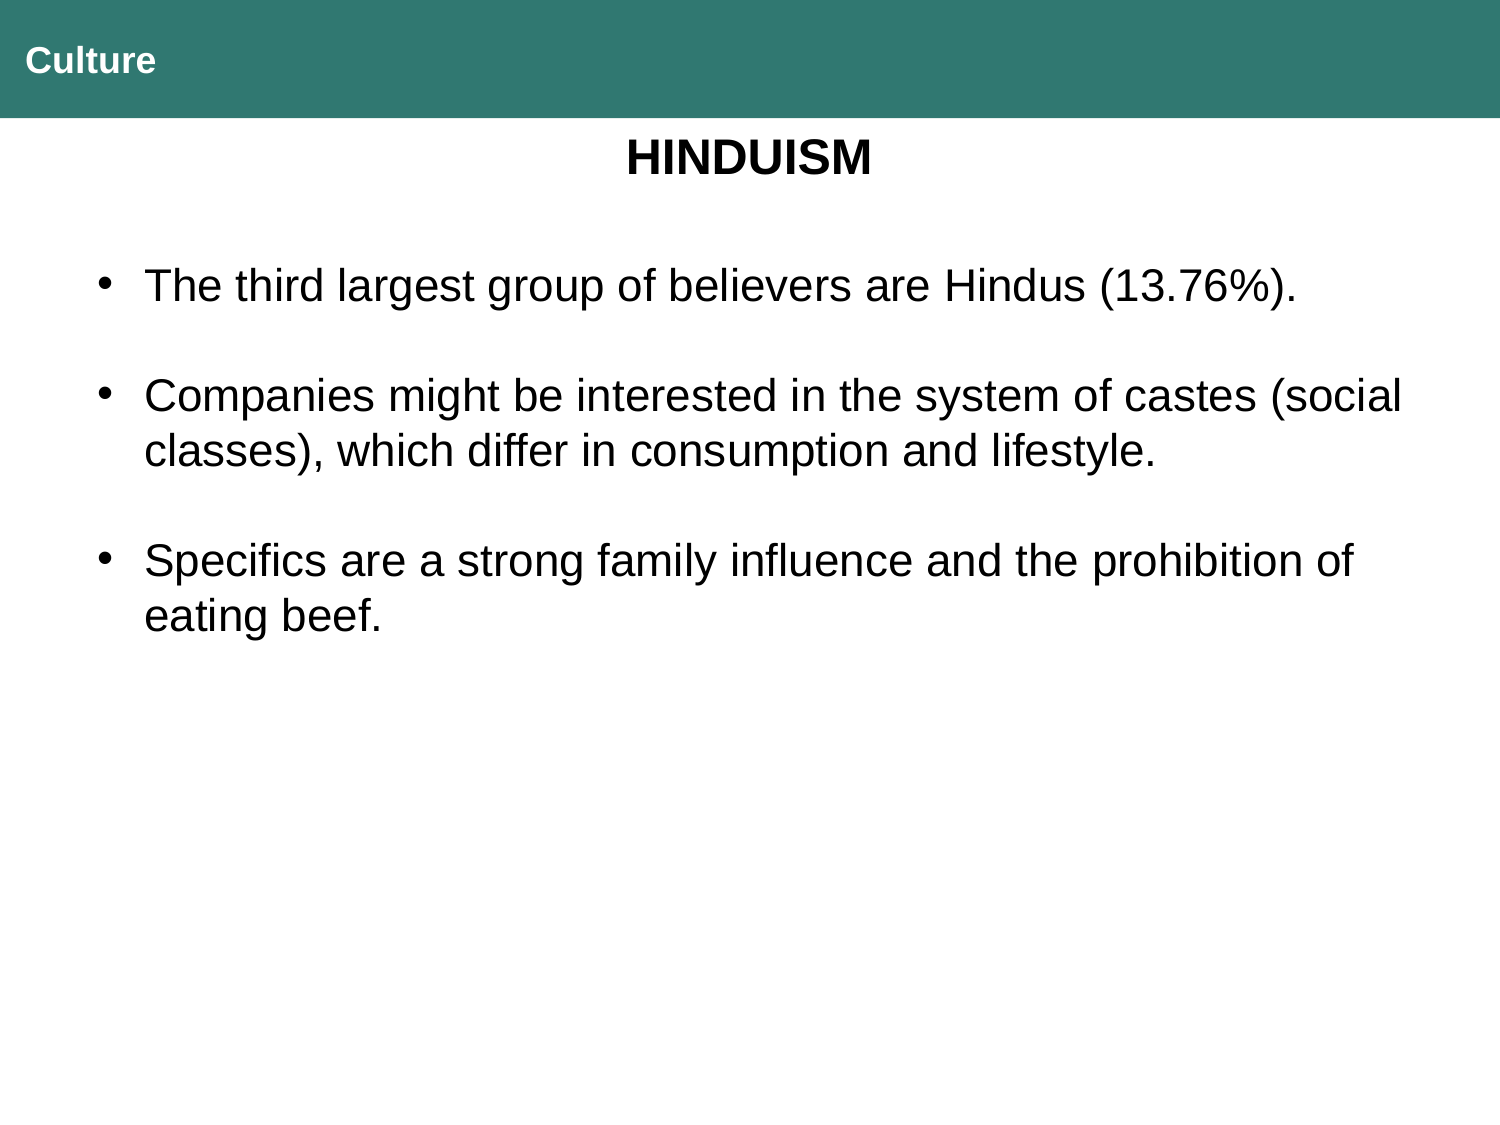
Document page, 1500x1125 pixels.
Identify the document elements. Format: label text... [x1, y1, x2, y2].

text_box Culture [0, 0, 1500, 120]
text_box HINDUISM [55, 117, 1444, 193]
text_box The third largest group of believers are Hindus (13.76%). Companies might be interested in the system of castes (social classes), which differ in consumption and lifestyle. Specifics are a strong family influence and the prohibition of eating beef. [82, 248, 1474, 648]
